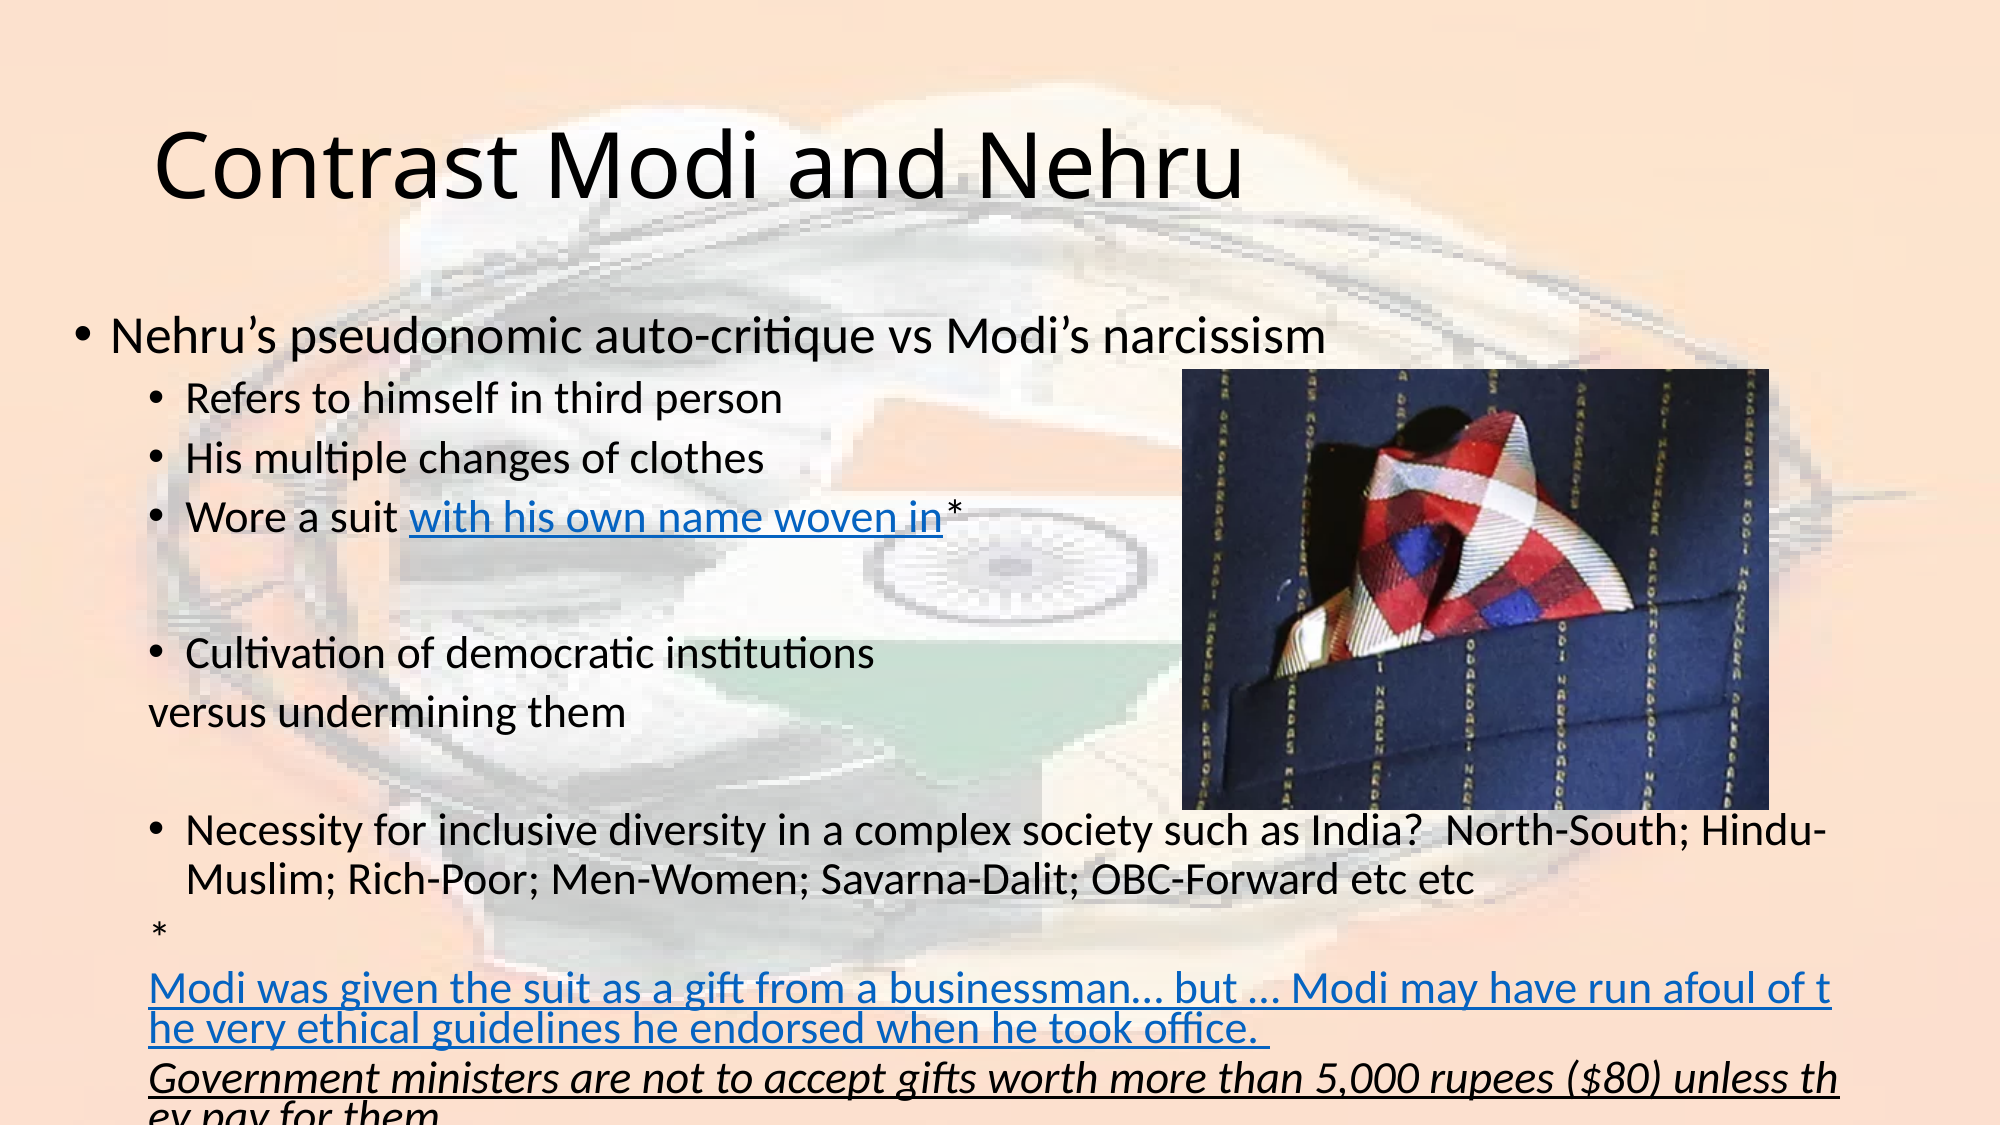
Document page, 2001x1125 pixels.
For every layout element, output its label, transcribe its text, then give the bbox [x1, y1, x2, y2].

title Contrast Modi and Nehru [137, 59, 1863, 278]
picture [1182, 369, 1769, 810]
list Nehru’s pseudonomic auto-critique vs Modi’s narcissism Refers to himself in third person His multiple changes of clothes Wore a suit with his own name woven in* Cultivation of democratic institutions versus undermining them Necessity for inclusive diversity in a complex society such as India? North-South; Hindu-Muslim; Rich-Poor; Men-Women; Savarna-Dalit; OBC-Forward etc etc *Modi was given the suit as a gift from a businessman… but … Modi may have run afoul of the very ethical guidelines he endorsed when he took office. Government ministers are not to accept gifts worth more than 5,000 rupees ($80) unless they pay for them. The suit was later sold at auction to raise money for an environmental project [58, 299, 1863, 1125]
